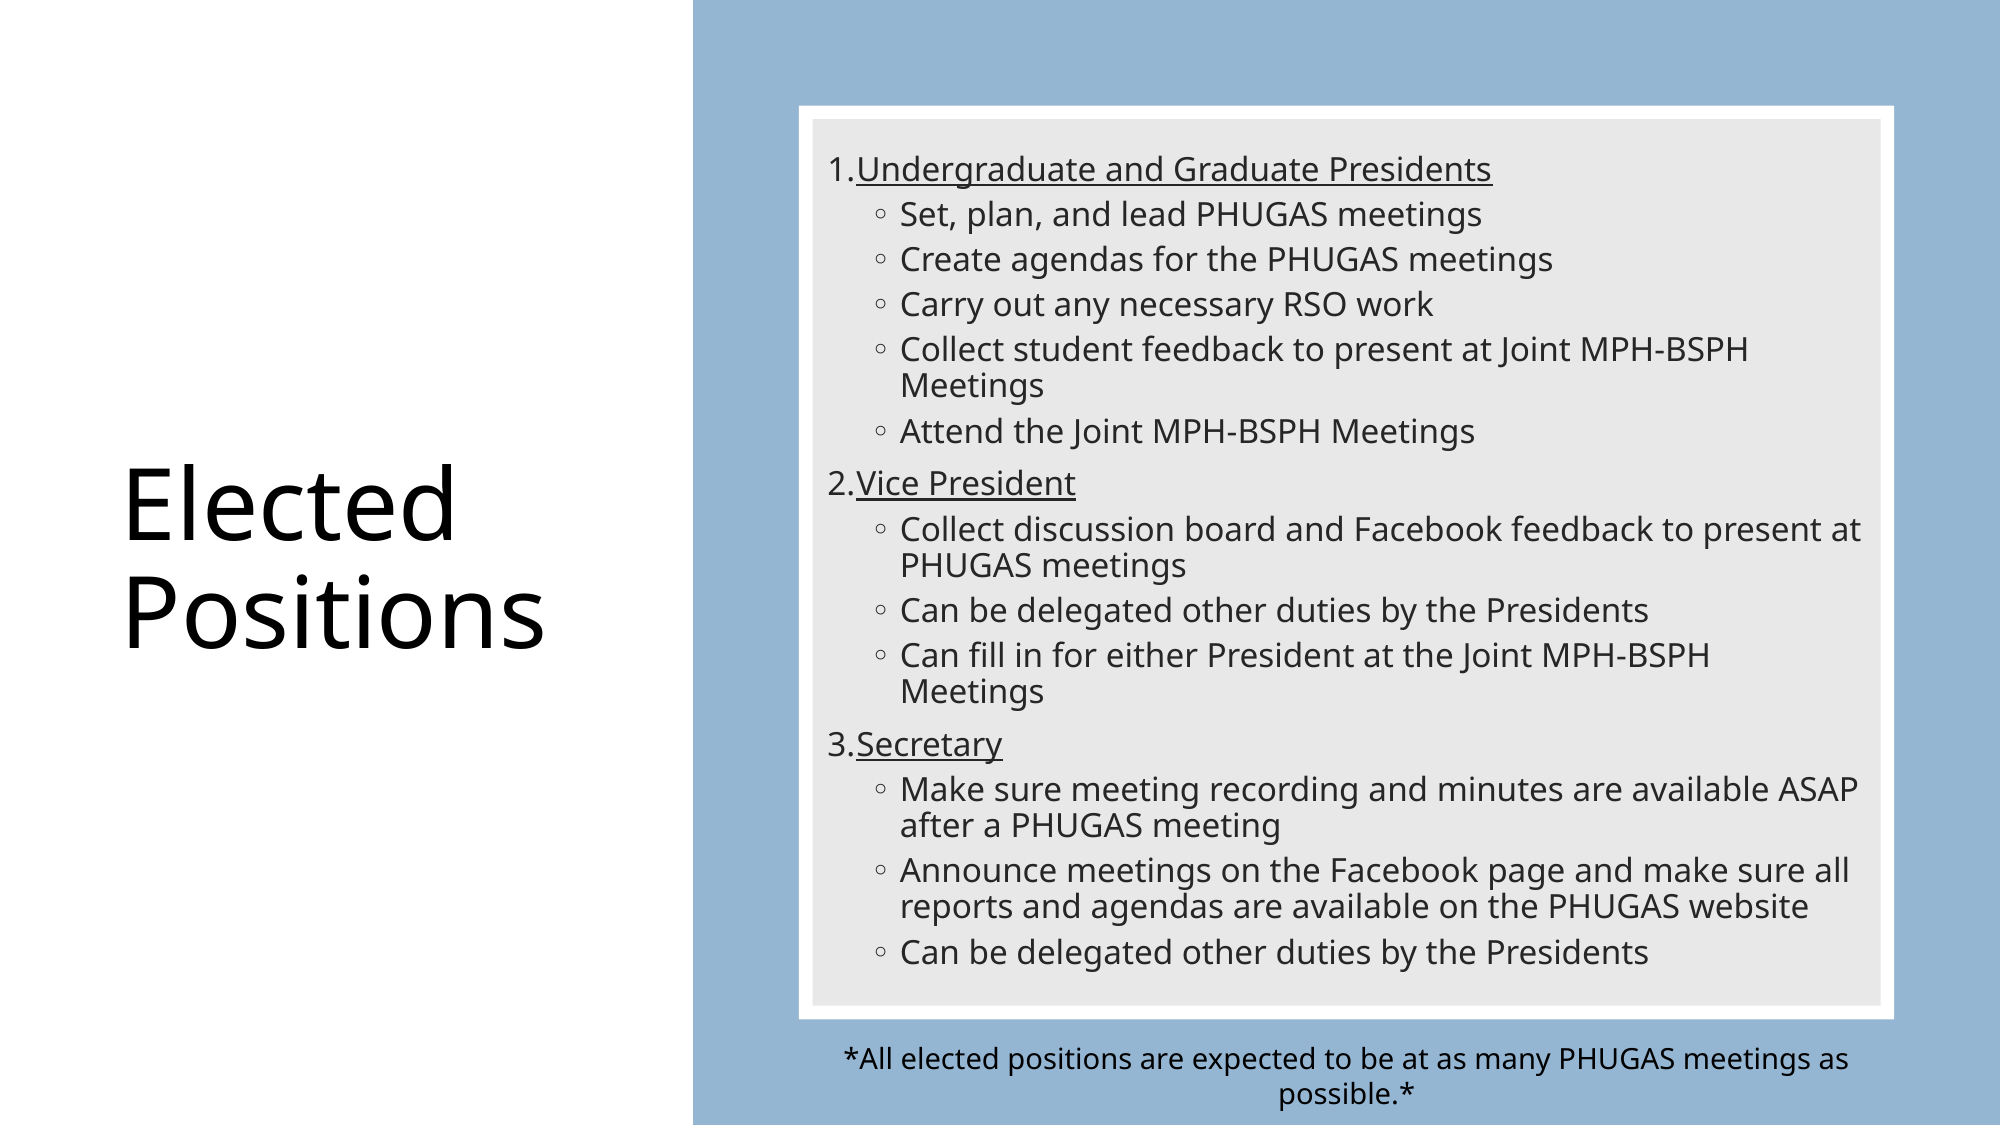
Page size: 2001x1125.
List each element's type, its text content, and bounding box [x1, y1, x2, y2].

text_box [693, 0, 2000, 1125]
text_box *All elected positions are expected to be at as many PHUGAS meetings as possible.* [768, 1032, 1925, 1118]
text_box [0, 0, 693, 1125]
title Elected Positions [105, 191, 643, 934]
text_box [798, 104, 1895, 1020]
text_box [812, 118, 1882, 1007]
list Undergraduate and Graduate Presidents Set, plan, and lead PHUGAS meetings Create agendas for the PHUGAS meetings Carry out any necessary RSO work Collect student feedback to present at Joint MPH-BSPH Meetings Attend the Joint MPH-BSPH Meetings Vice President Collect discussion board and Facebook feedback to present at PHUGAS meetings Can be delegated other duties by the Presidents Can fill in for either President at the Joint MPH-BSPH Meetings Secretary Make sure meeting recording and minutes are available ASAP after a PHUGAS meeting Announce meetings on the Facebook page and make sure all reports and agendas are available on the PHUGAS website Can be delegated other duties by the Presidents [812, 132, 1881, 991]
